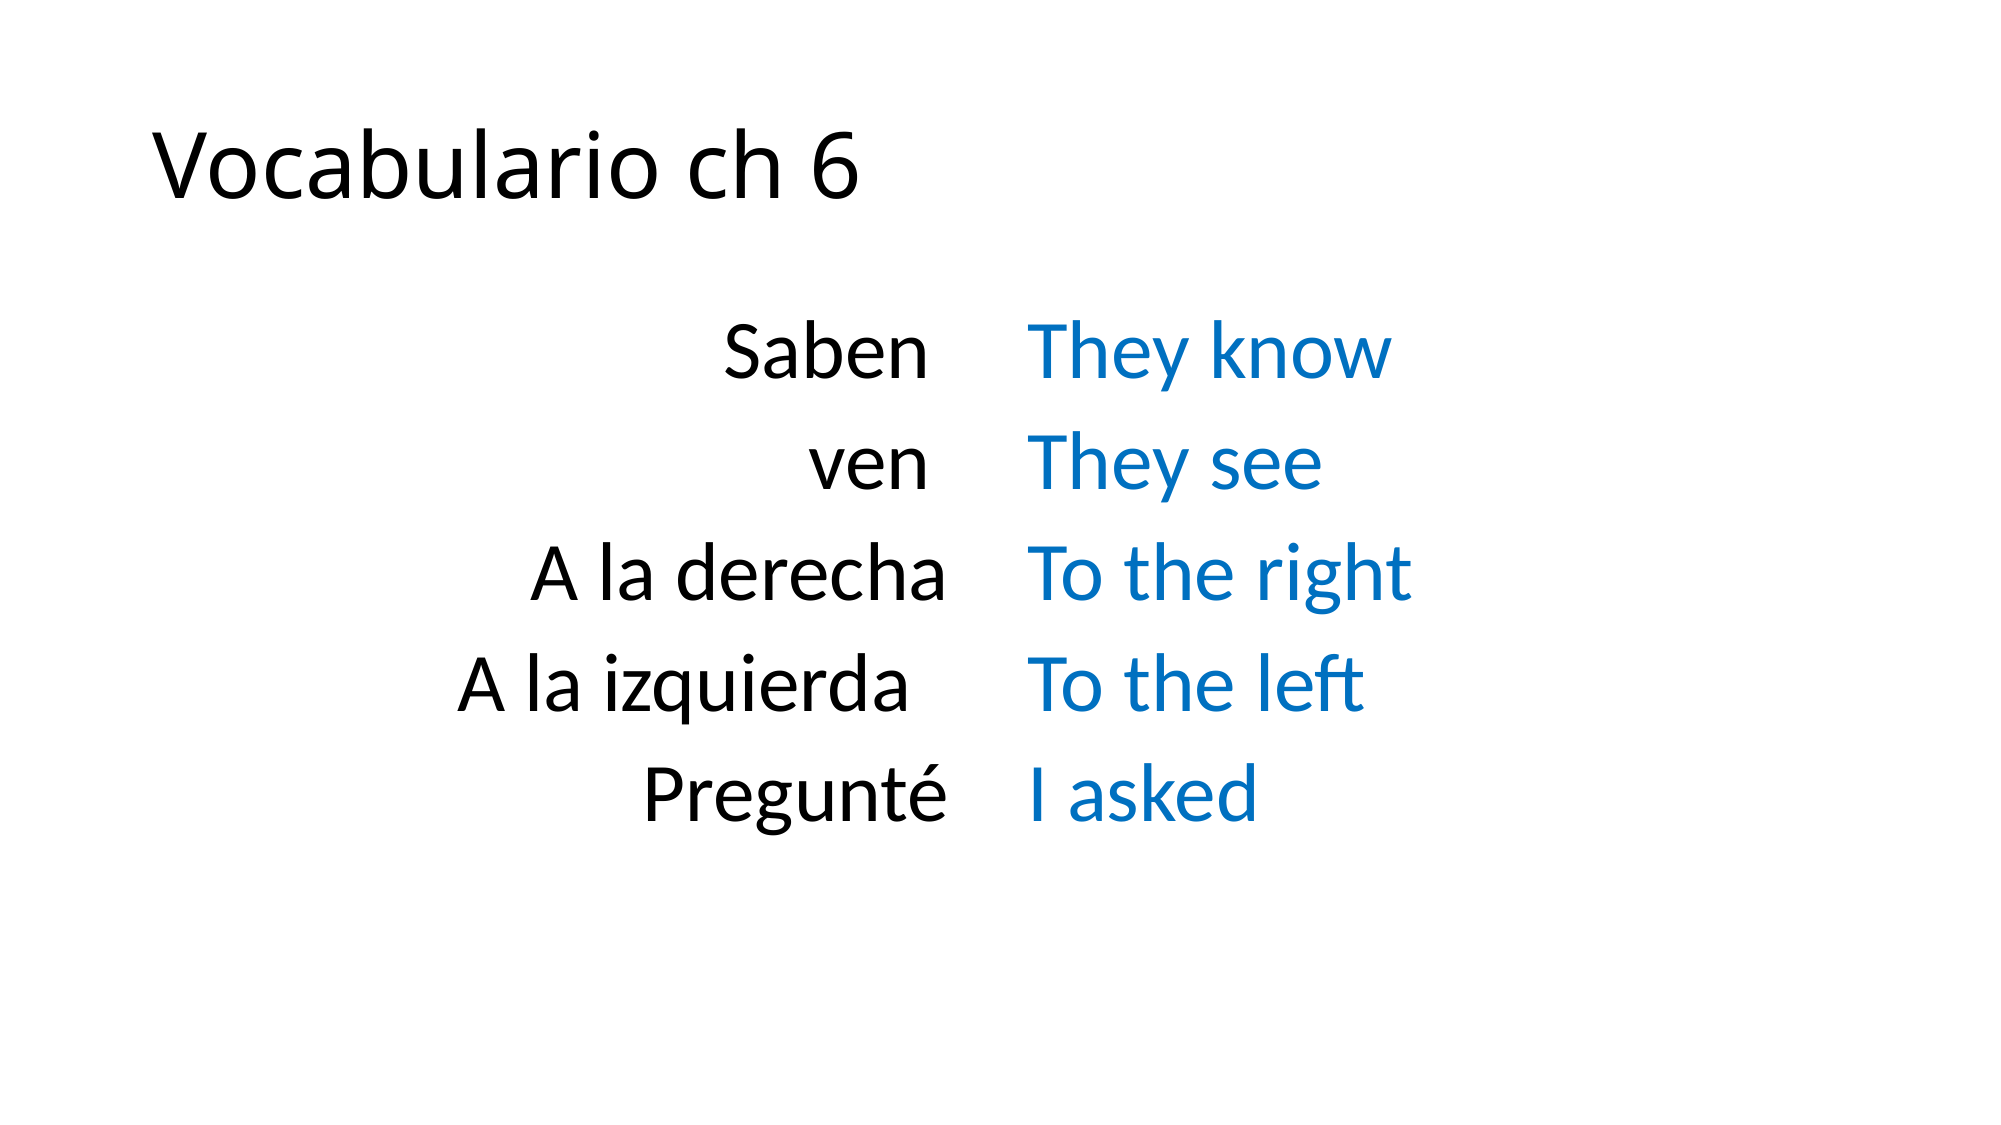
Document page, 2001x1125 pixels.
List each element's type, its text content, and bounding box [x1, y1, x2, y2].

title Vocabulario ch 6 [137, 59, 1863, 278]
list Saben ven A la derecha A la izquierda Pregunté [114, 299, 965, 1014]
list They know They see To the right To the left I asked [1012, 299, 1863, 1014]
